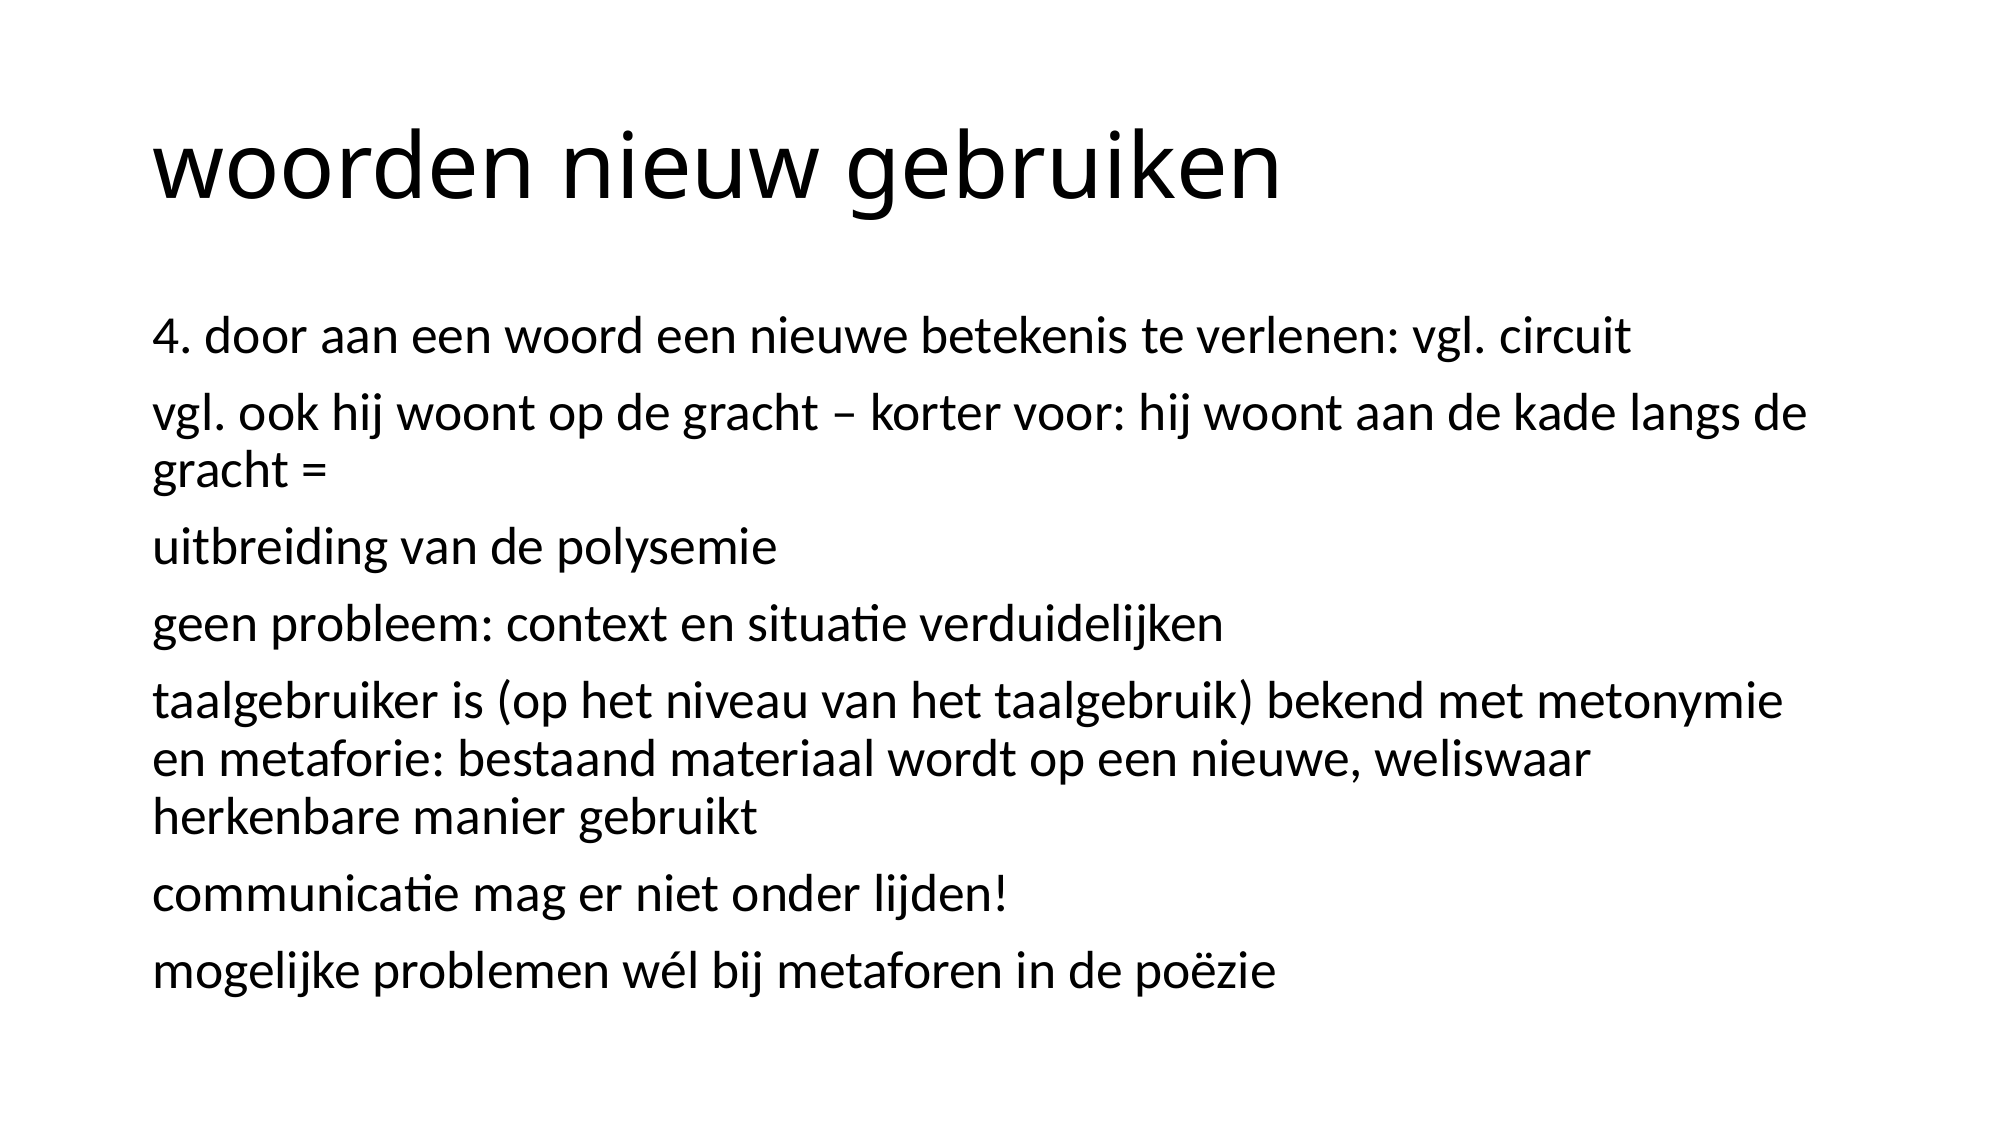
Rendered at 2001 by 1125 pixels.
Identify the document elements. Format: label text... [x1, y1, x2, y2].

title woorden nieuw gebruiken [137, 59, 1863, 278]
list 4. door aan een woord een nieuwe betekenis te verlenen: vgl. circuit vgl. ook hij woont op de gracht – korter voor: hij woont aan de kade langs de gracht = uitbreiding van de polysemie geen probleem: context en situatie verduidelijken taalgebruiker is (op het niveau van het taalgebruik) bekend met metonymie en metaforie: bestaand materiaal wordt op een nieuwe, weliswaar herkenbare manier gebruikt communicatie mag er niet onder lijden! mogelijke problemen wél bij metaforen in de poëzie [137, 299, 1863, 1014]
